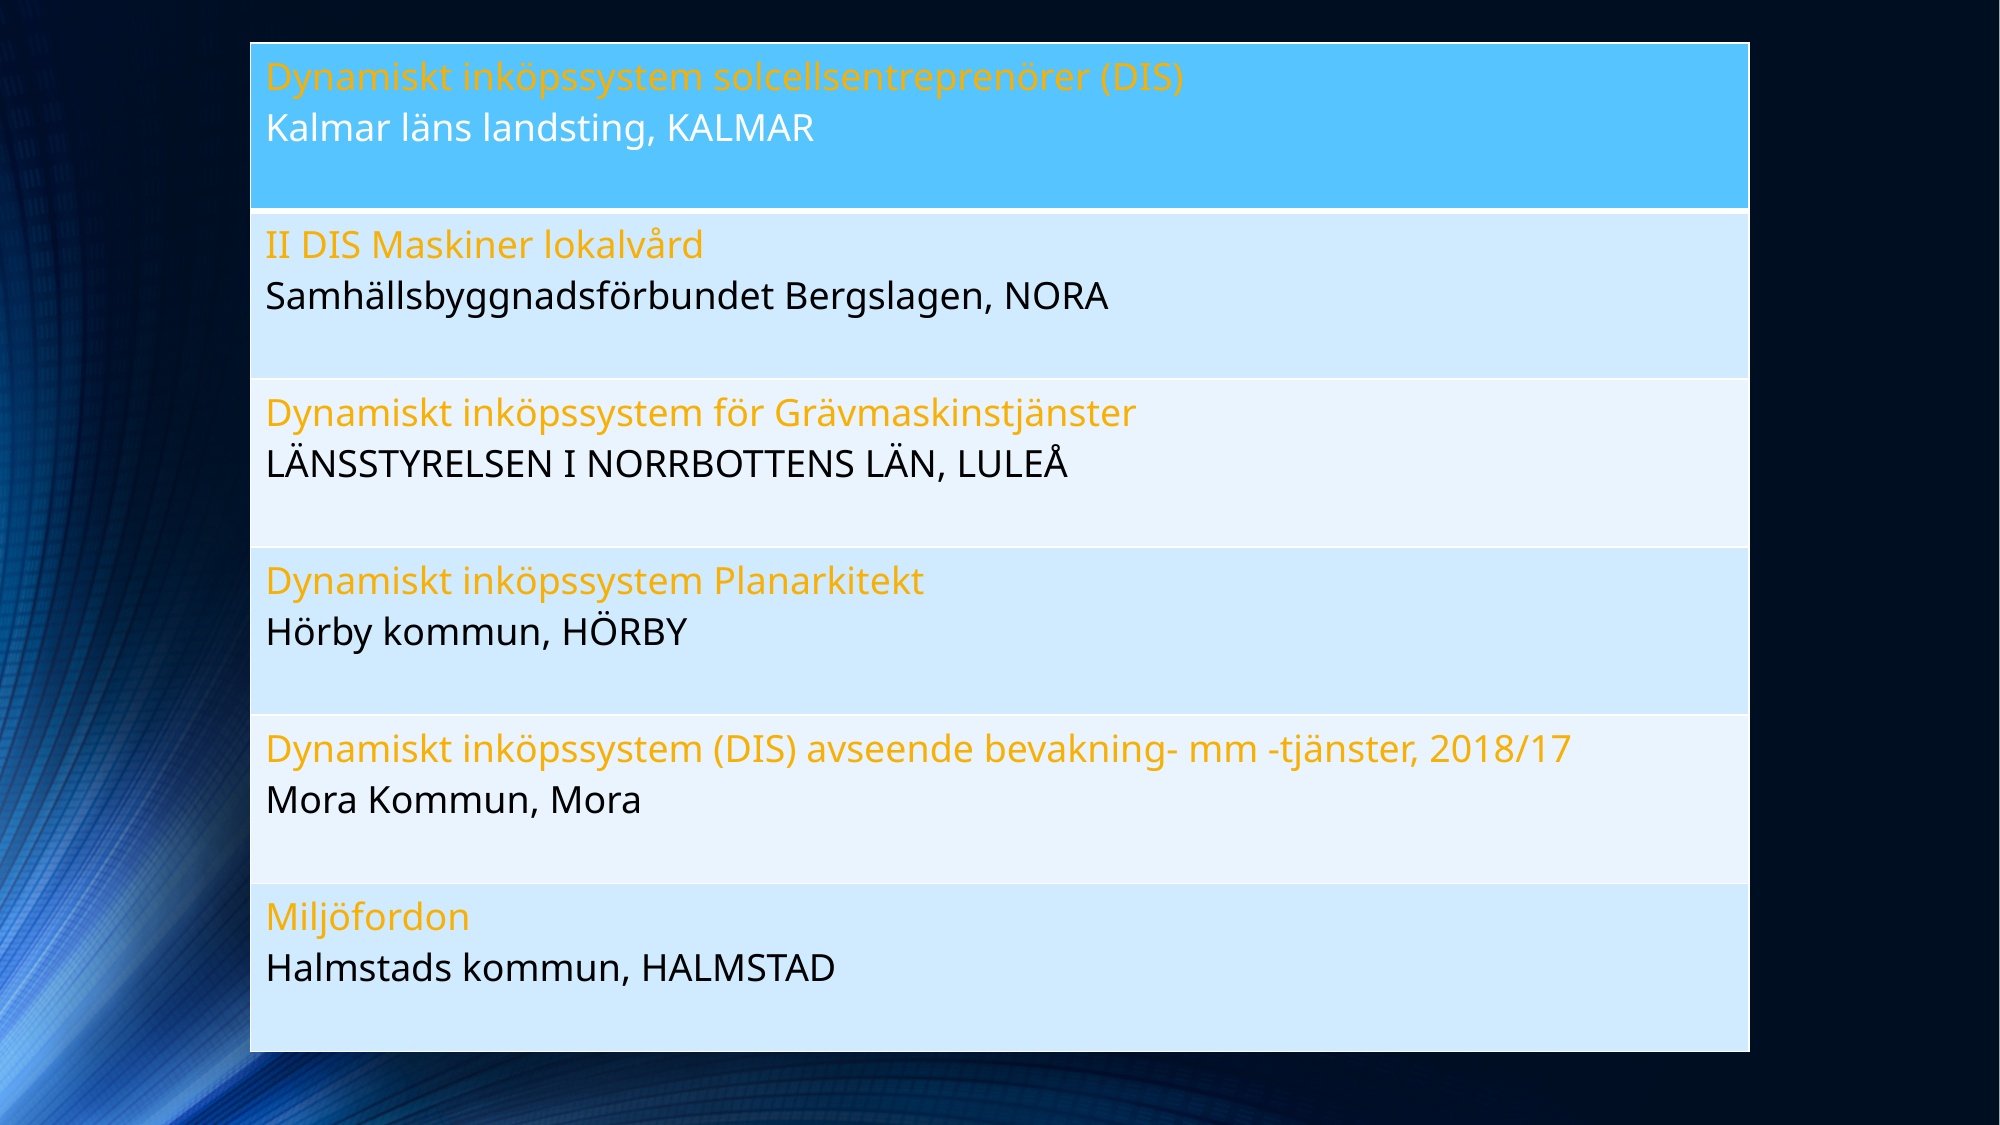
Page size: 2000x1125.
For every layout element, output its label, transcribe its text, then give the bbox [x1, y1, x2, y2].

picture [0, 0, 2000, 1125]
table_header Dynamiskt inköpssystem solcellsentreprenörer (DIS) Kalmar läns landsting, KALMAR [251, 44, 1748, 208]
table_cell Dynamiskt inköpssystem (DIS) avseende bevakning- mm -tjänster, 2018/17 Mora Kommun, Mora [251, 716, 1748, 883]
table_cell Dynamiskt inköpssystem Planarkitekt Hörby kommun, HÖRBY [251, 548, 1748, 714]
table_cell Miljöfordon Halmstads kommun, HALMSTAD [251, 884, 1748, 1051]
table_cell II DIS Maskiner lokalvård Samhällsbyggnadsförbundet Bergslagen, NORA [251, 214, 1748, 378]
table_cell Dynamiskt inköpssystem för Grävmaskinstjänster LÄNSSTYRELSEN I NORRBOTTENS LÄN, LULEÅ [251, 380, 1748, 546]
